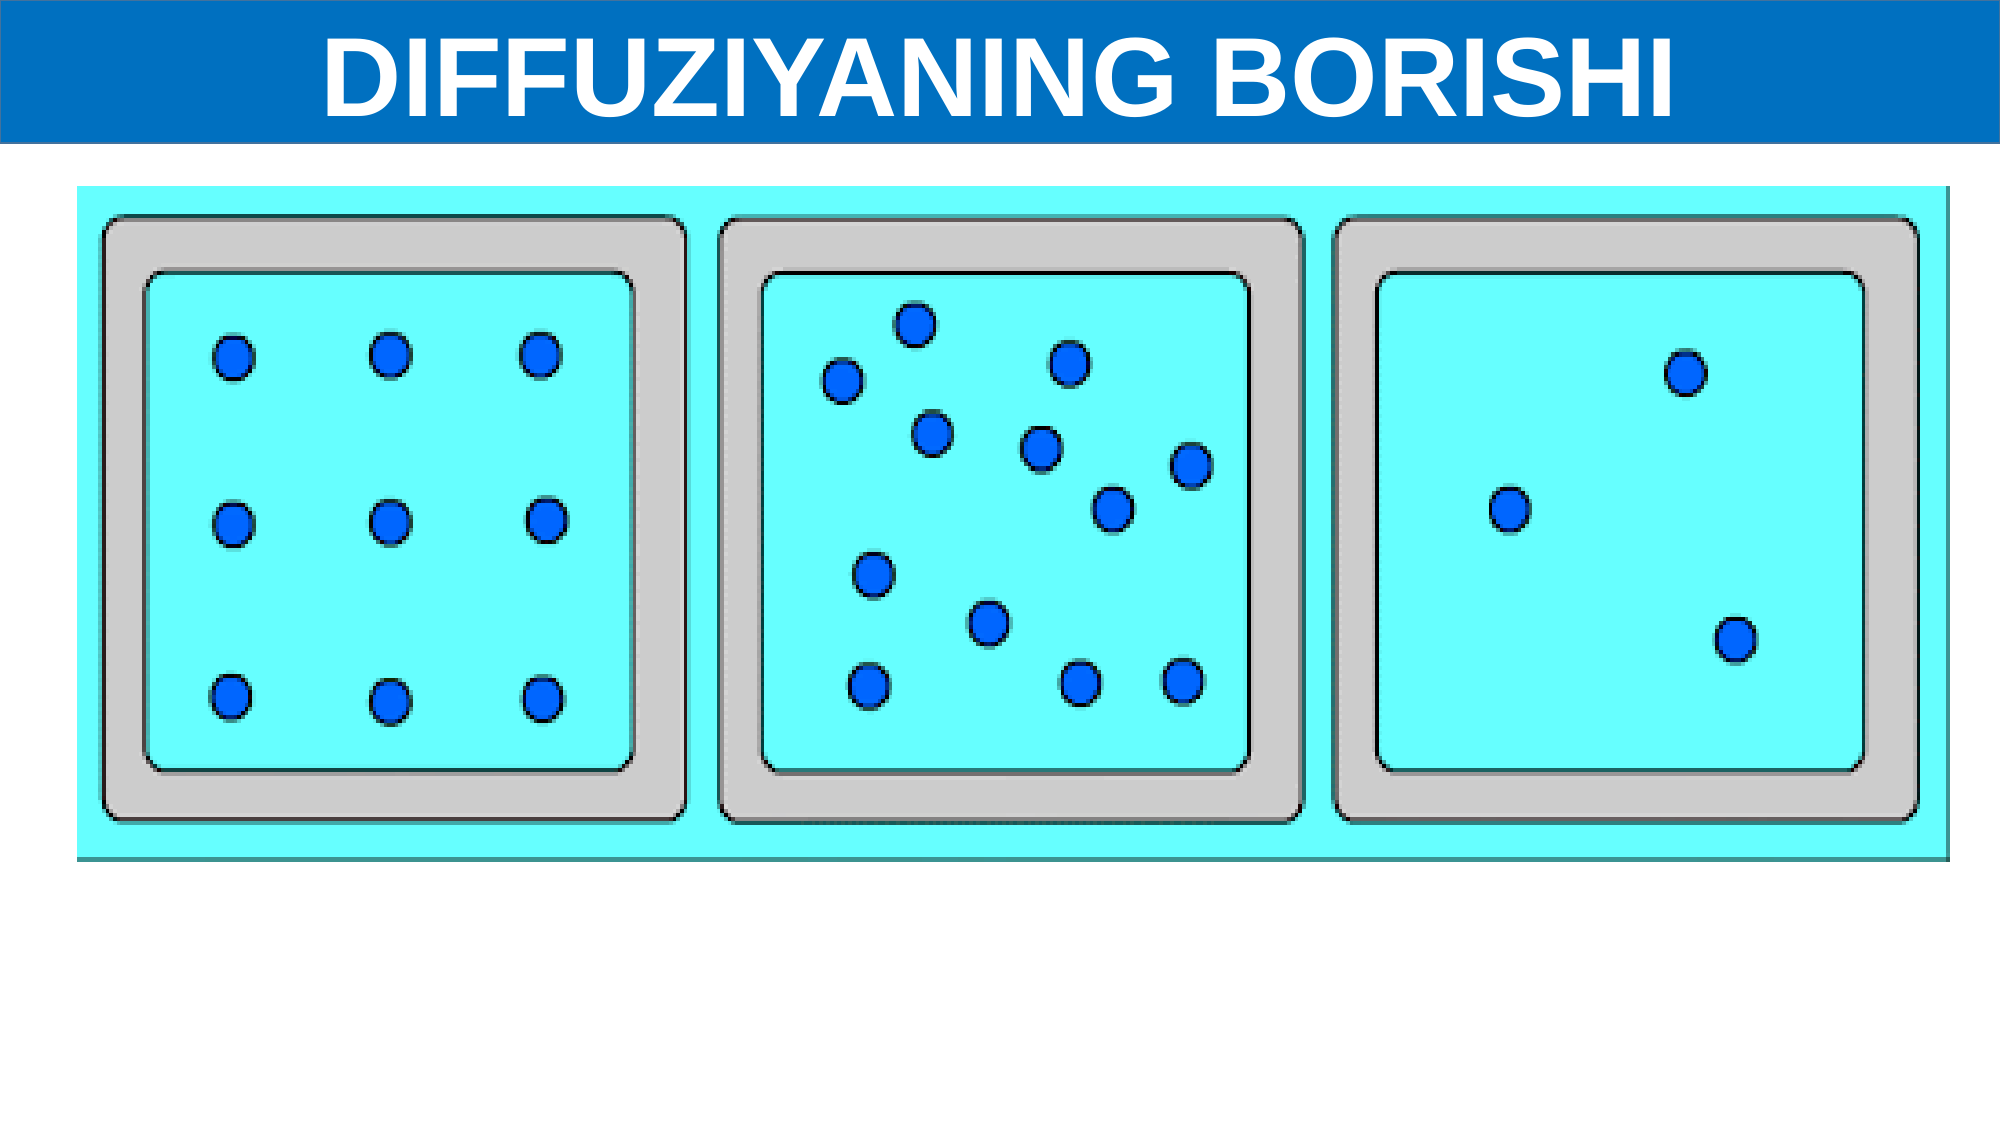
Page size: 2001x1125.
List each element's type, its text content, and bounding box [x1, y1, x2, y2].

text_box DIFFUZIYANING BORISHI [0, 0, 2000, 144]
picture [77, 186, 1950, 862]
